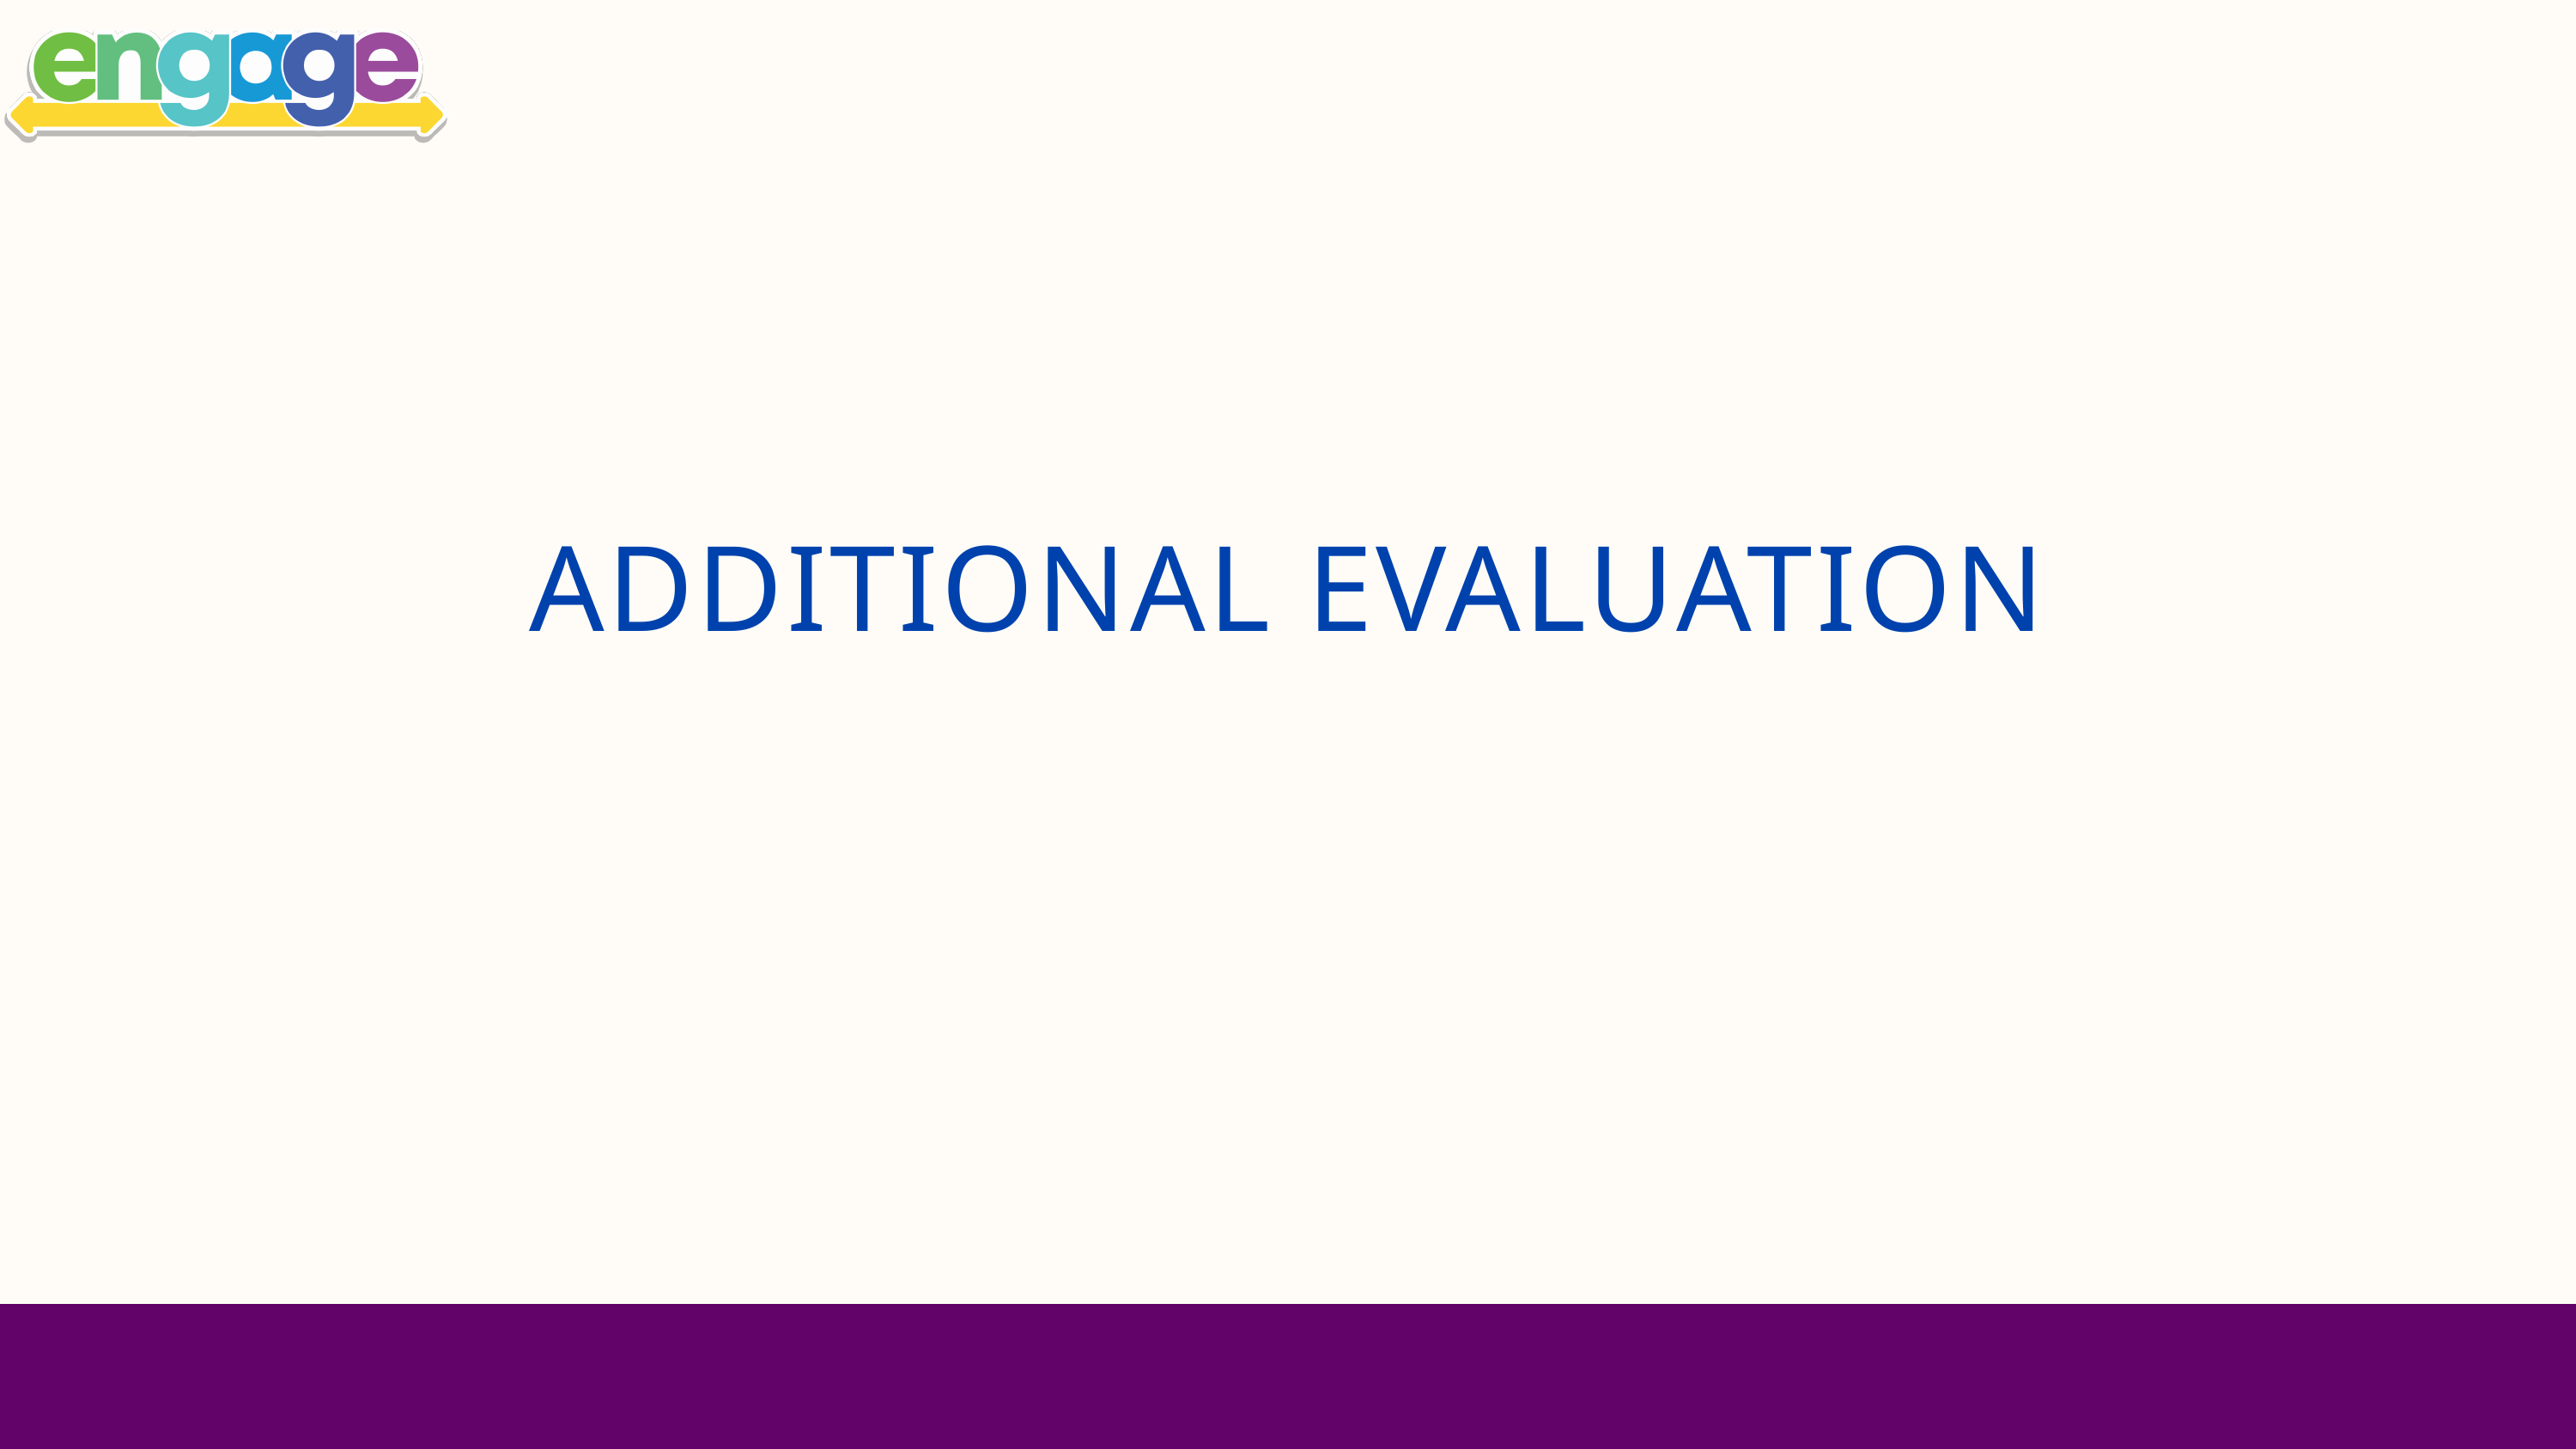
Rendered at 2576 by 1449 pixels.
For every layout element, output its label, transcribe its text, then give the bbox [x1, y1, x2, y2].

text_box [0, 1303, 2576, 1449]
text_box ADDITIONAL EVALUATION [316, 500, 2260, 655]
picture [0, 9, 507, 155]
